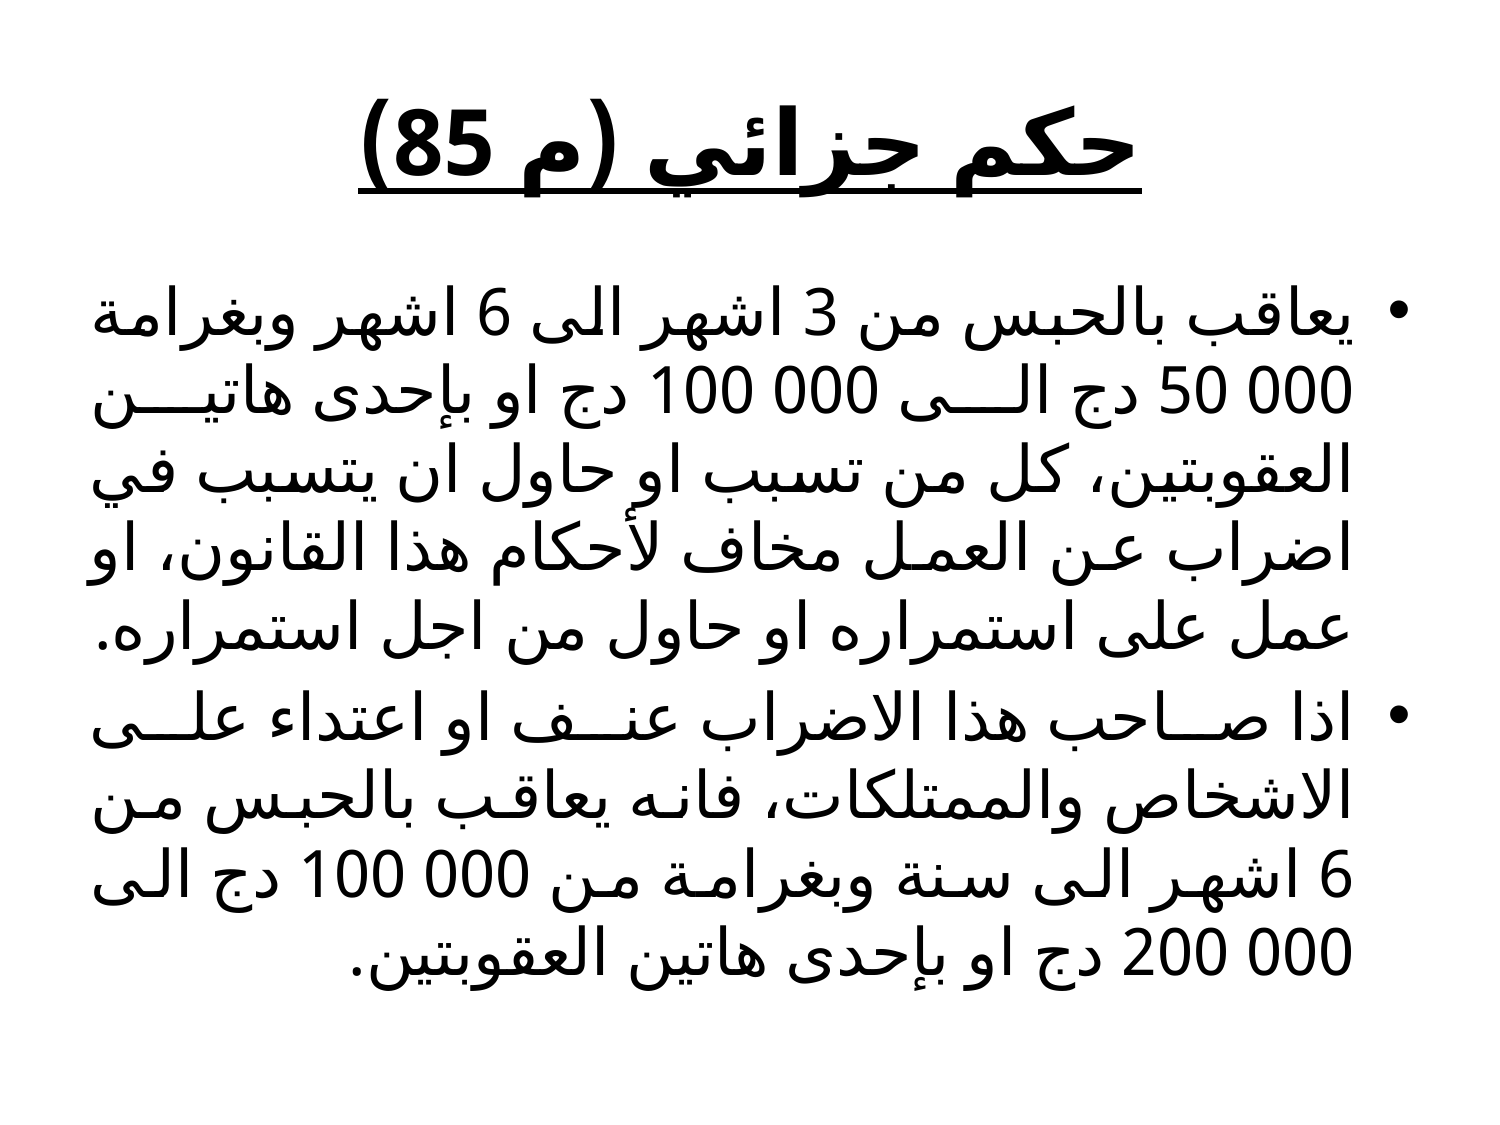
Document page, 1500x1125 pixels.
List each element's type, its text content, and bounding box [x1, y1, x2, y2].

list يعاقب بالحبس من 3 اشهر الى 6 اشهر وبغرامة 000 50 دج الى 000 100 دج او بإحدى هاتين العقوبتين، كل من تسبب او حاول ان يتسبب في اضراب عن العمل مخاف لأحكام هذا القانون، او عمل على استمراره او حاول من اجل استمراره. اذا صاحب هذا الاضراب عنف او اعتداء على الاشخاص والممتلكات، فانه يعاقب بالحبس من 6 اشهر الى سنة وبغرامة من 000 100 دج الى 000 200 دج او بإحدى هاتين العقوبتين. [75, 262, 1425, 1005]
title حكم جزائي (م 85) [75, 45, 1425, 233]
